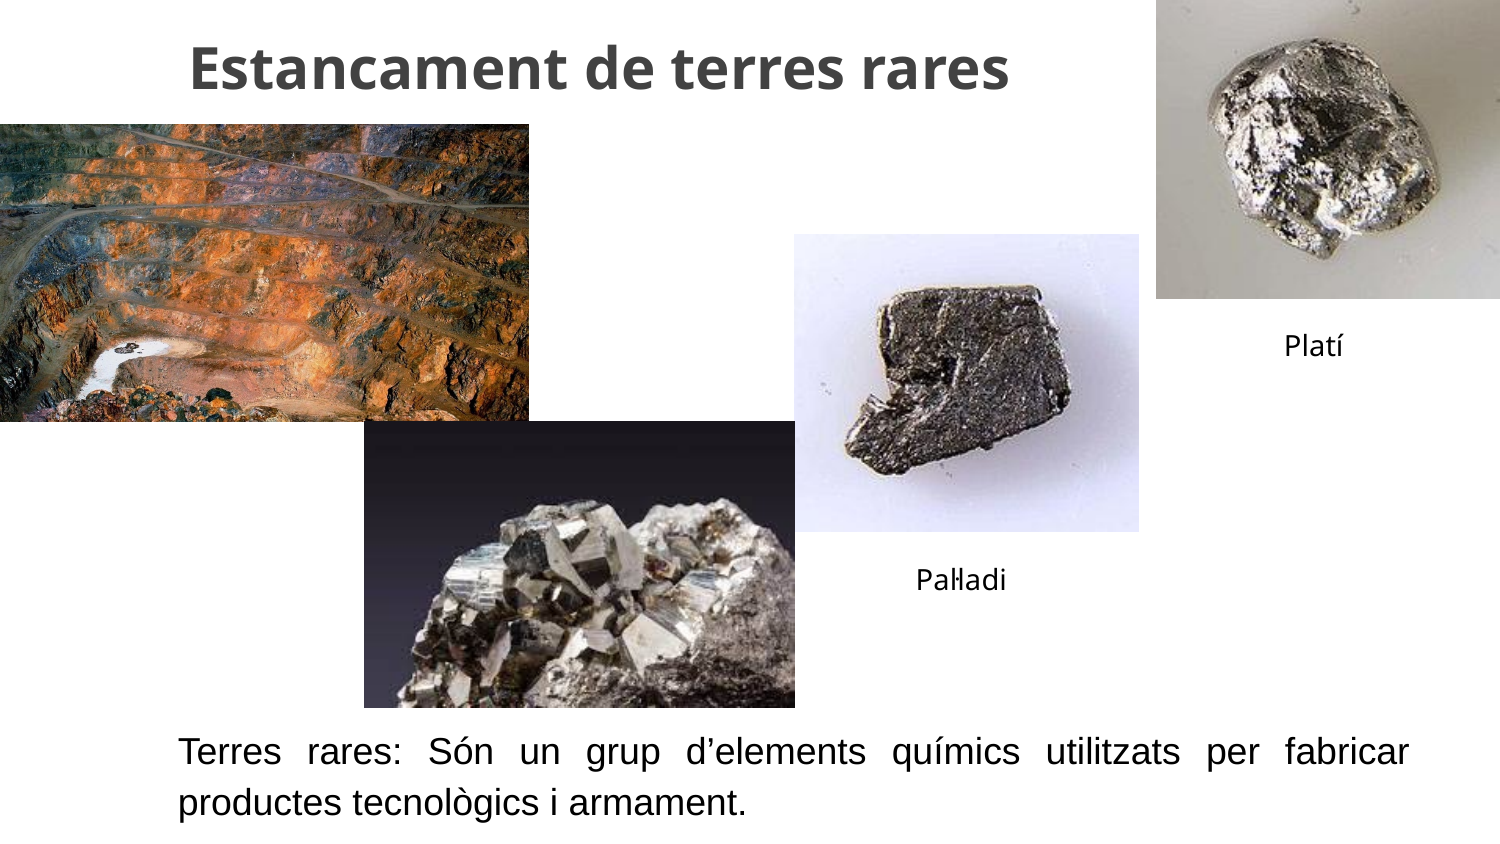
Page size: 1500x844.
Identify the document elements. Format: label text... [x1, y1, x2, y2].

picture [0, 124, 1139, 708]
picture [1155, 0, 1500, 299]
text_box Terres rares: Són un grup d’elements químics utilitzats per fabricar productes tecnològics i armament. [162, 704, 1426, 844]
title Estancament de terres rares [173, 16, 1150, 181]
text_box Pal·ladi [900, 546, 1157, 612]
text_box Platí [1268, 312, 1500, 378]
